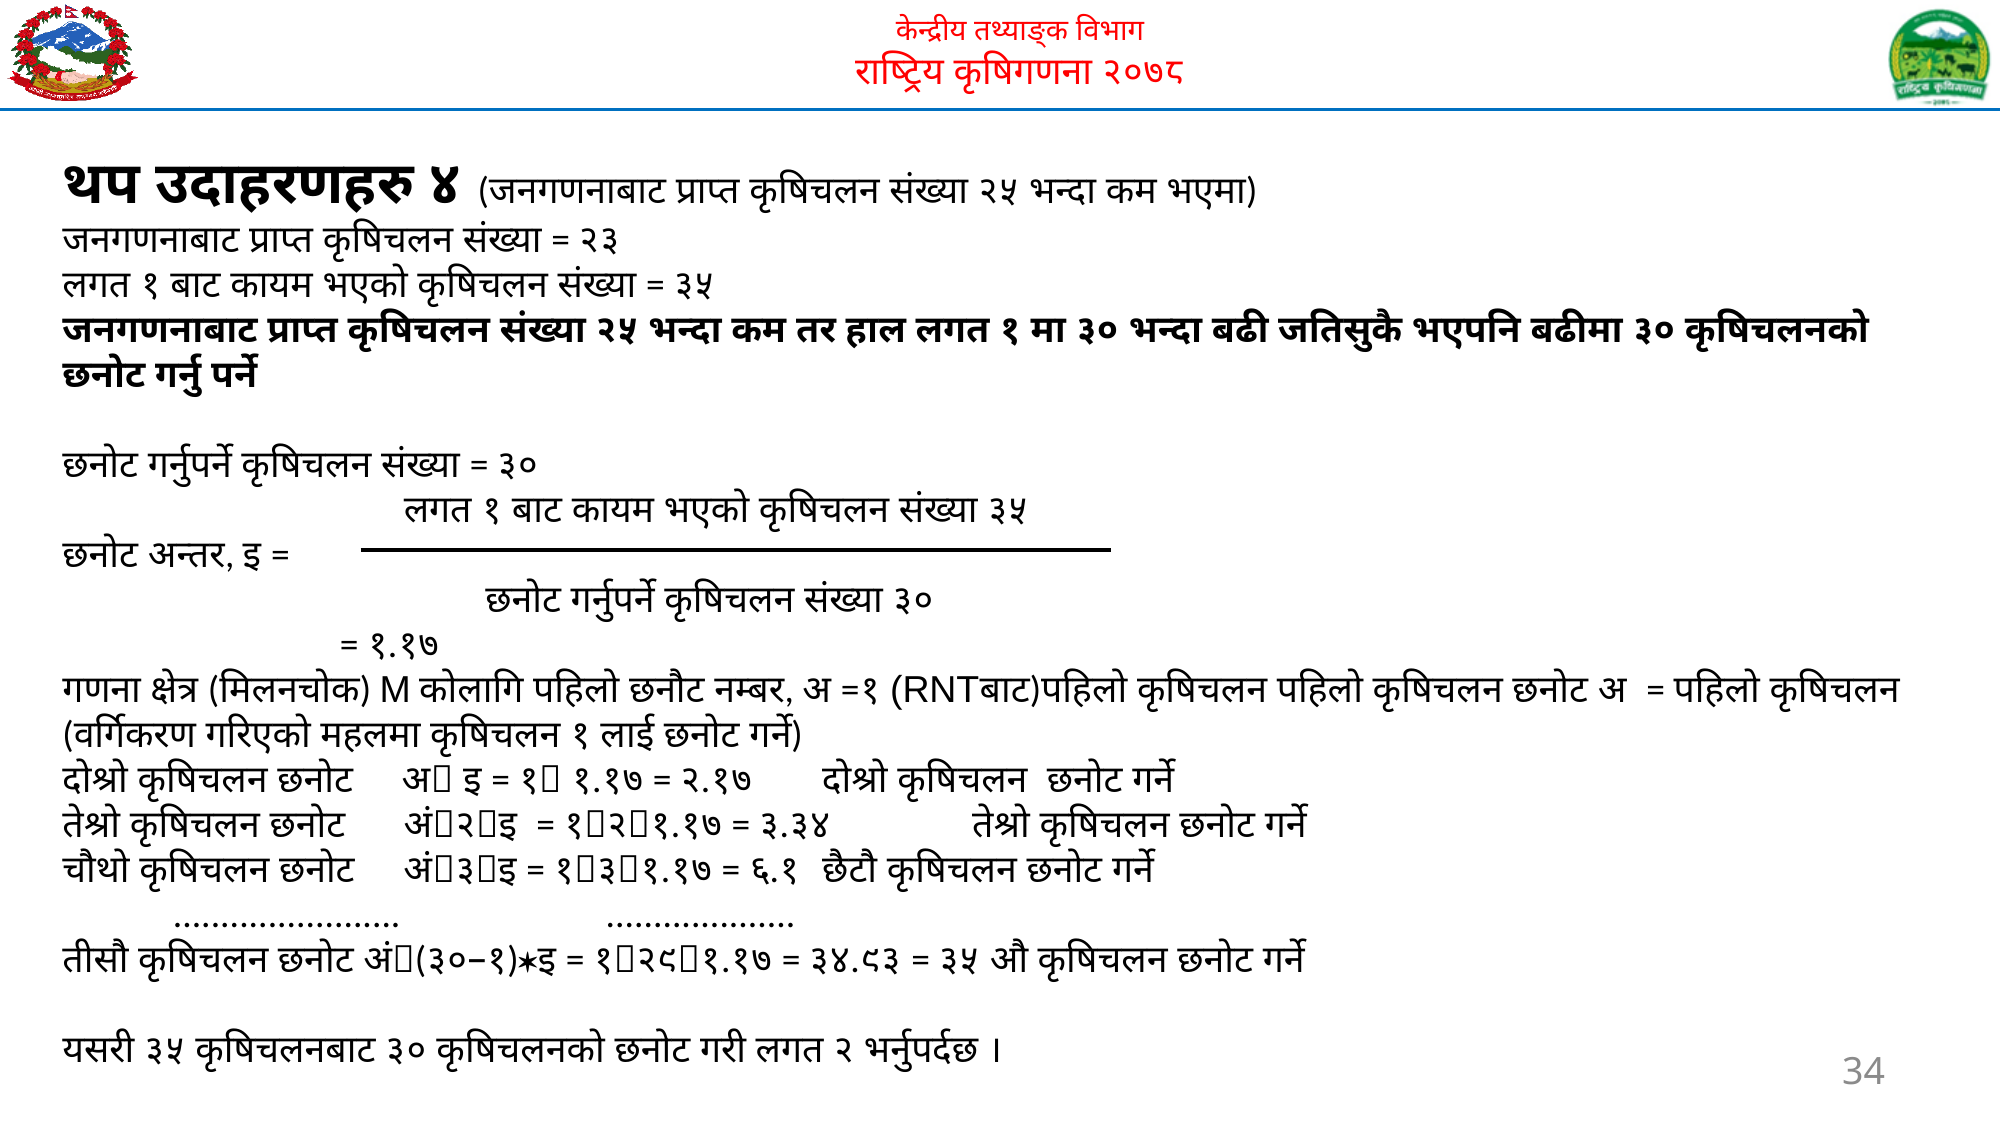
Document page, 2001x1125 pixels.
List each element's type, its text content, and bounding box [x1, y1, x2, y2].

picture [1887, 4, 1993, 108]
text_box थप उदाहरणहरु ४ (जनगणनाबाट प्राप्त कृषिचलन संख्या २५ भन्दा कम भएमा) जनगणनाबाट प्राप्त कृषिचलन संख्या = २३ लगत १ बाट कायम भएको कृषिचलन संख्या = ३५ जनगणनाबाट प्राप्त कृषिचलन संख्या २५ भन्दा कम तर हाल लगत १ मा ३० भन्दा बढी जतिसुकै भएपनि बढीमा ३० कृषिचलनको छनोट गर्नु पर्ने छनोट गर्नुपर्ने कृषिचलन संख्या = ३० लगत १ बाट कायम भएको कृषिचलन संख्या ३५ छनोट अन्तर, इ = छनोट गर्नुपर्ने कृषिचलन संख्या ३० = १.१७ गणना क्षेत्र (मिलनचोक) M कोलागि पहिलो छनौट नम्बर, अ =१ (RNTबाट)पहिलो कृषिचलन पहिलो कृषिचलन छनोट अ = पहिलो कृषिचलन (वर्गिकरण गरिएको महलमा कृषिचलन १ लाई छनोट गर्ने) दोश्रो कृषिचलन छनोट अ इ = १ १.१७ = २.१७ दोश्रो कृषिचलन छनोट गर्ने तेश्रो कृषिचलन छनोट अं२इ = १२१.१७ = ३.३४ तेश्रो कृषिचलन छनोट गर्ने चौथो कृषिचलन छनोट अं३इ = १३१.१७ = ६.१ छैटौ कृषिचलन छनोट गर्ने ........................ .................... तीसौ कृषिचलन छनोट अं(३०–१)इ = १२९१.१७ = ३४.९३ = ३५ औ कृषिचलन छनोट गर्ने यसरी ३५ कृषिचलनबाट ३० कृषिचलनको छनोट गरी लगत २ भर्नुपर्दछ । [47, 137, 1965, 1078]
slide_number 34 [1433, 1078, 1900, 1103]
picture [7, 4, 138, 101]
